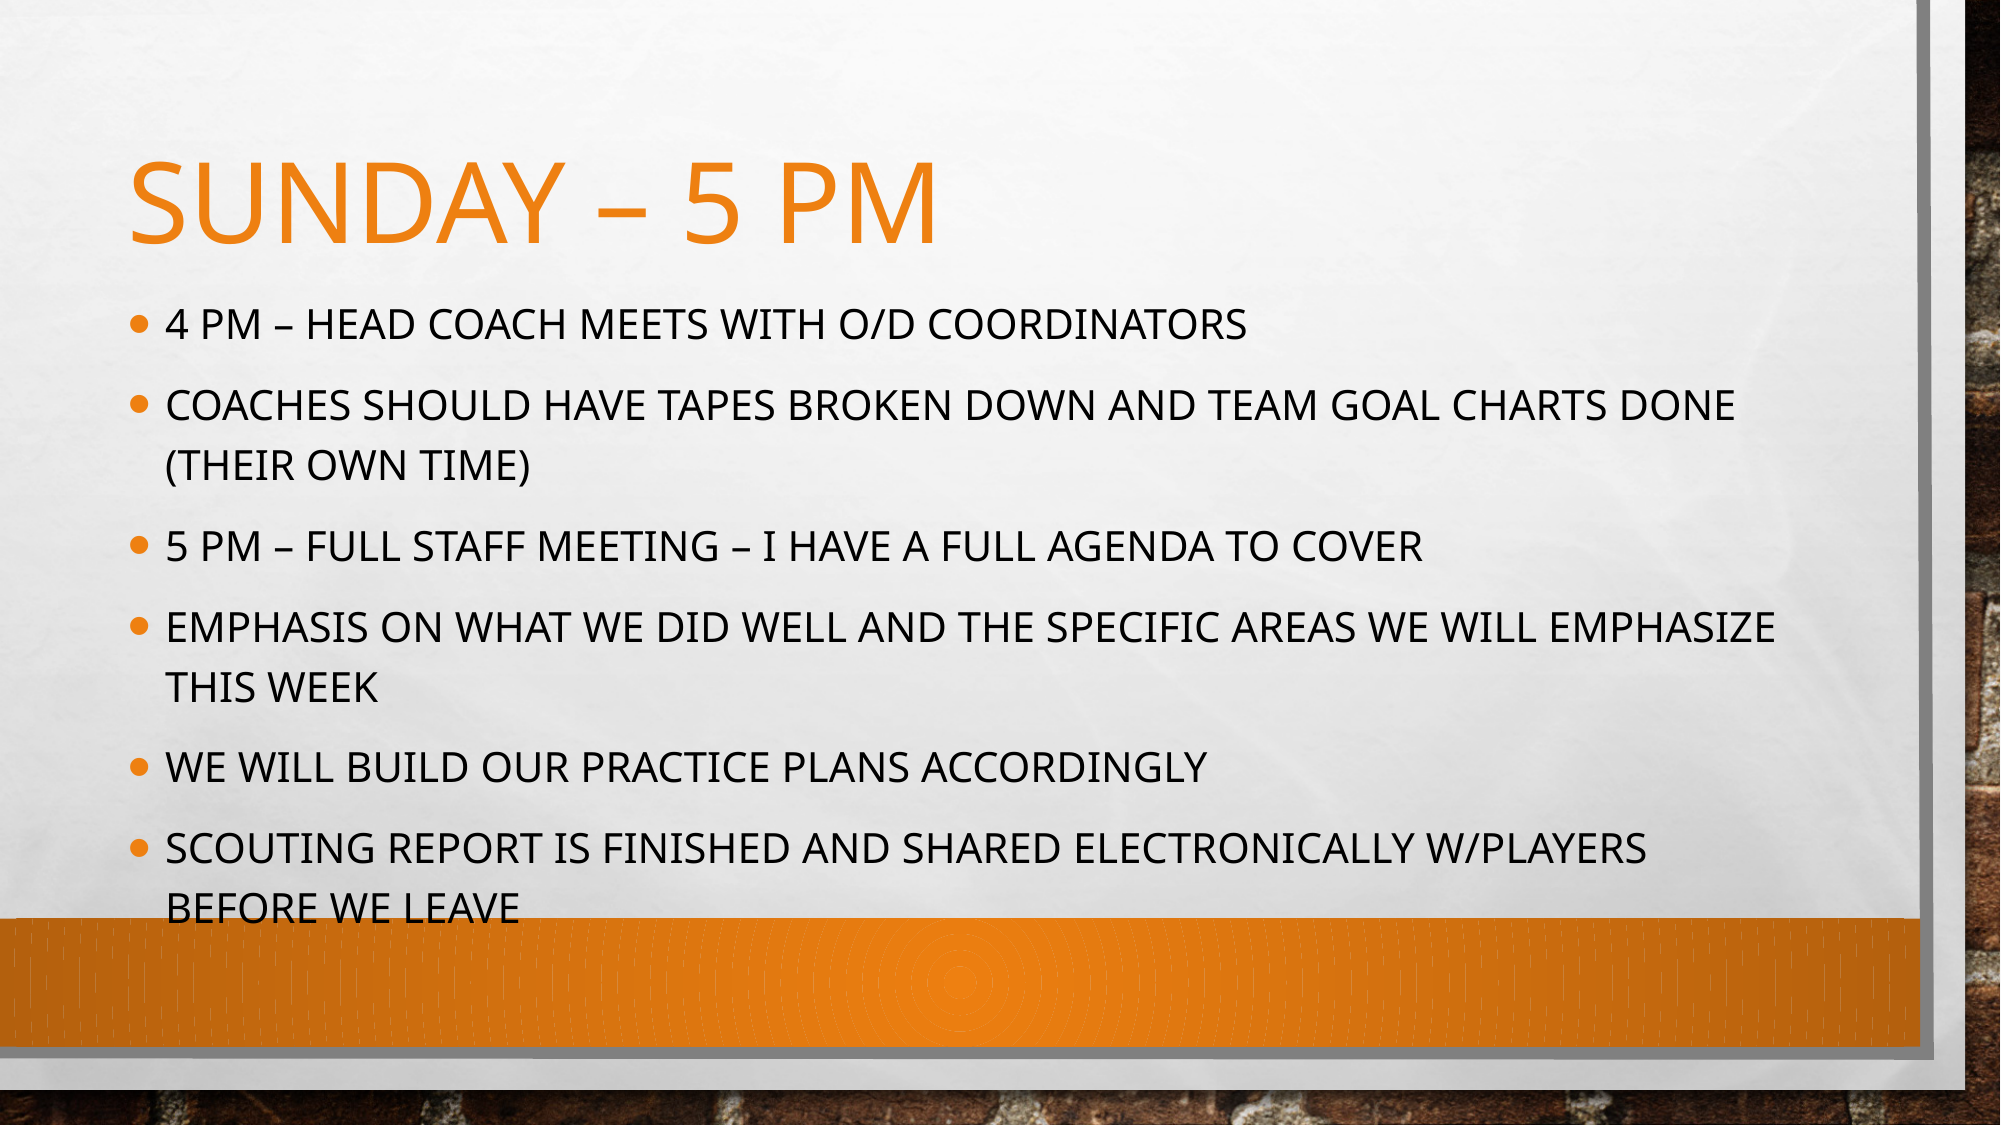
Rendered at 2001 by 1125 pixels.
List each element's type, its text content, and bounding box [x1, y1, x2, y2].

list 4 PM – Head Coach meets with O/D coordinators Coaches should have tapes broken down and team goal charts done (Their own time) 5 Pm – Full staff meeting – I have a full agenda to cover Emphasis on what we did well and the specific areas we will emphasize this week We will build our practice plans accordingly Scouting report is finished and shared electronically w/players before we leave [112, 338, 1818, 882]
title Sunday – 5 PM [112, 112, 1818, 302]
picture [0, 0, 2000, 1125]
